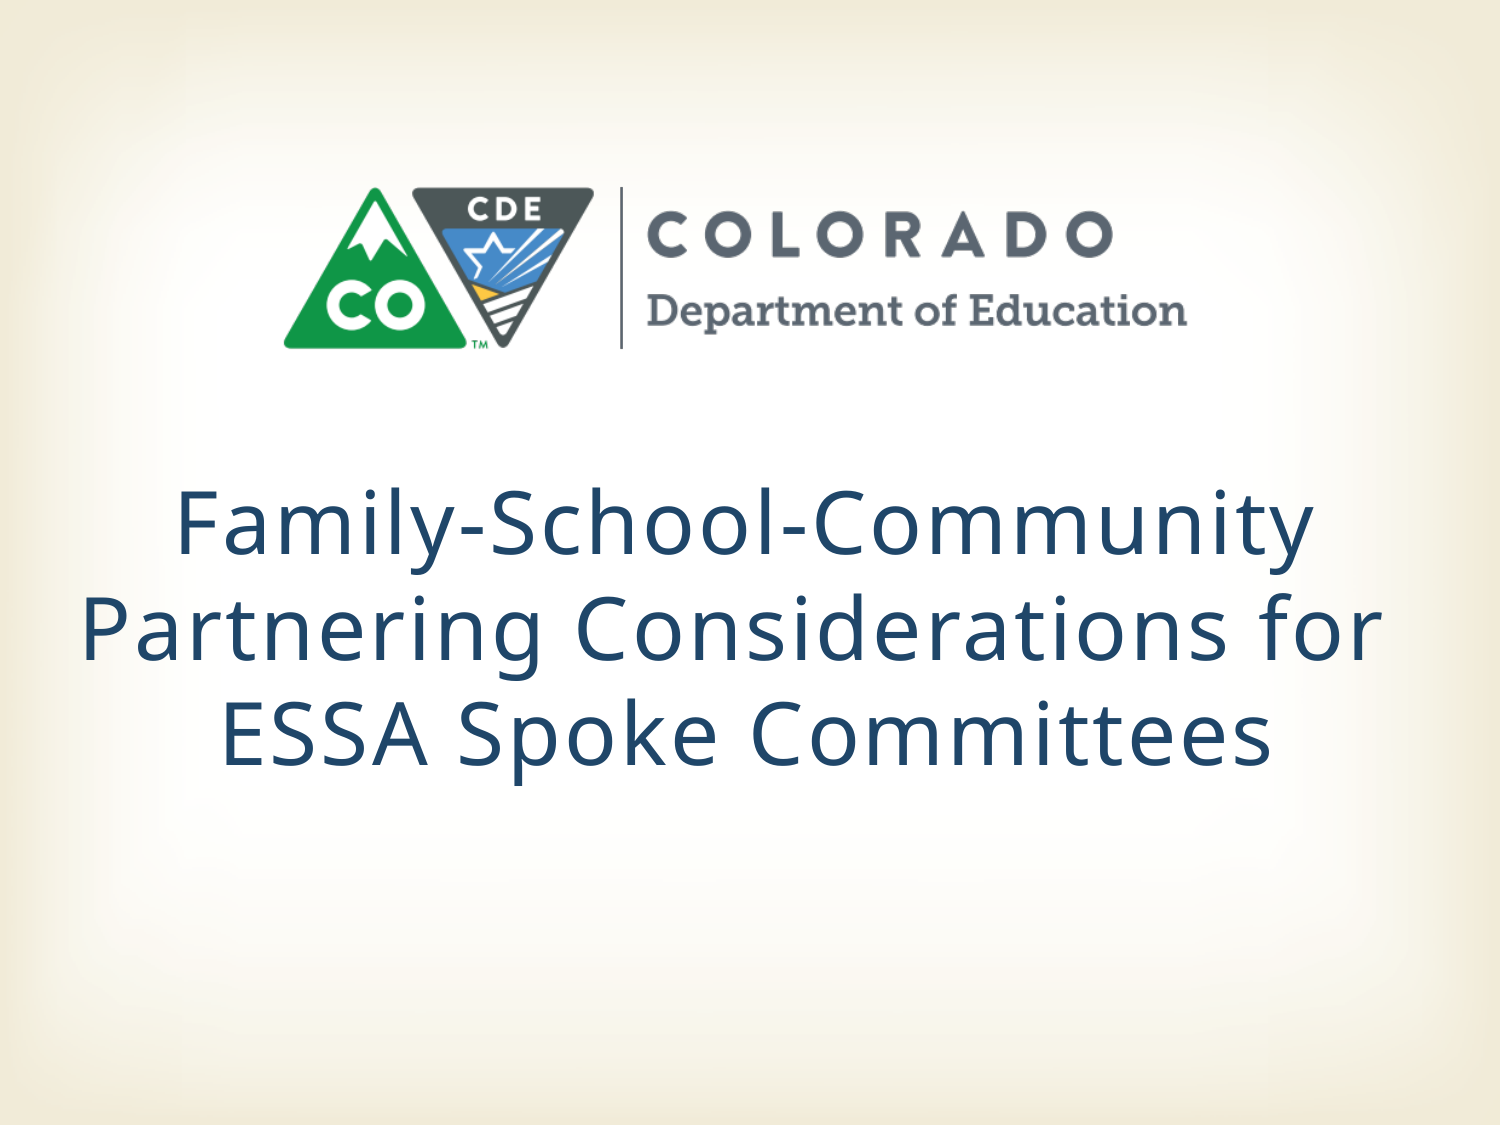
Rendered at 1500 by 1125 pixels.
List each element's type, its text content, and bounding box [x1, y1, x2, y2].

title Family-School-Community Partnering Considerations for ESSA Spoke Committees [62, 489, 1431, 760]
picture [0, 0, 1500, 1125]
